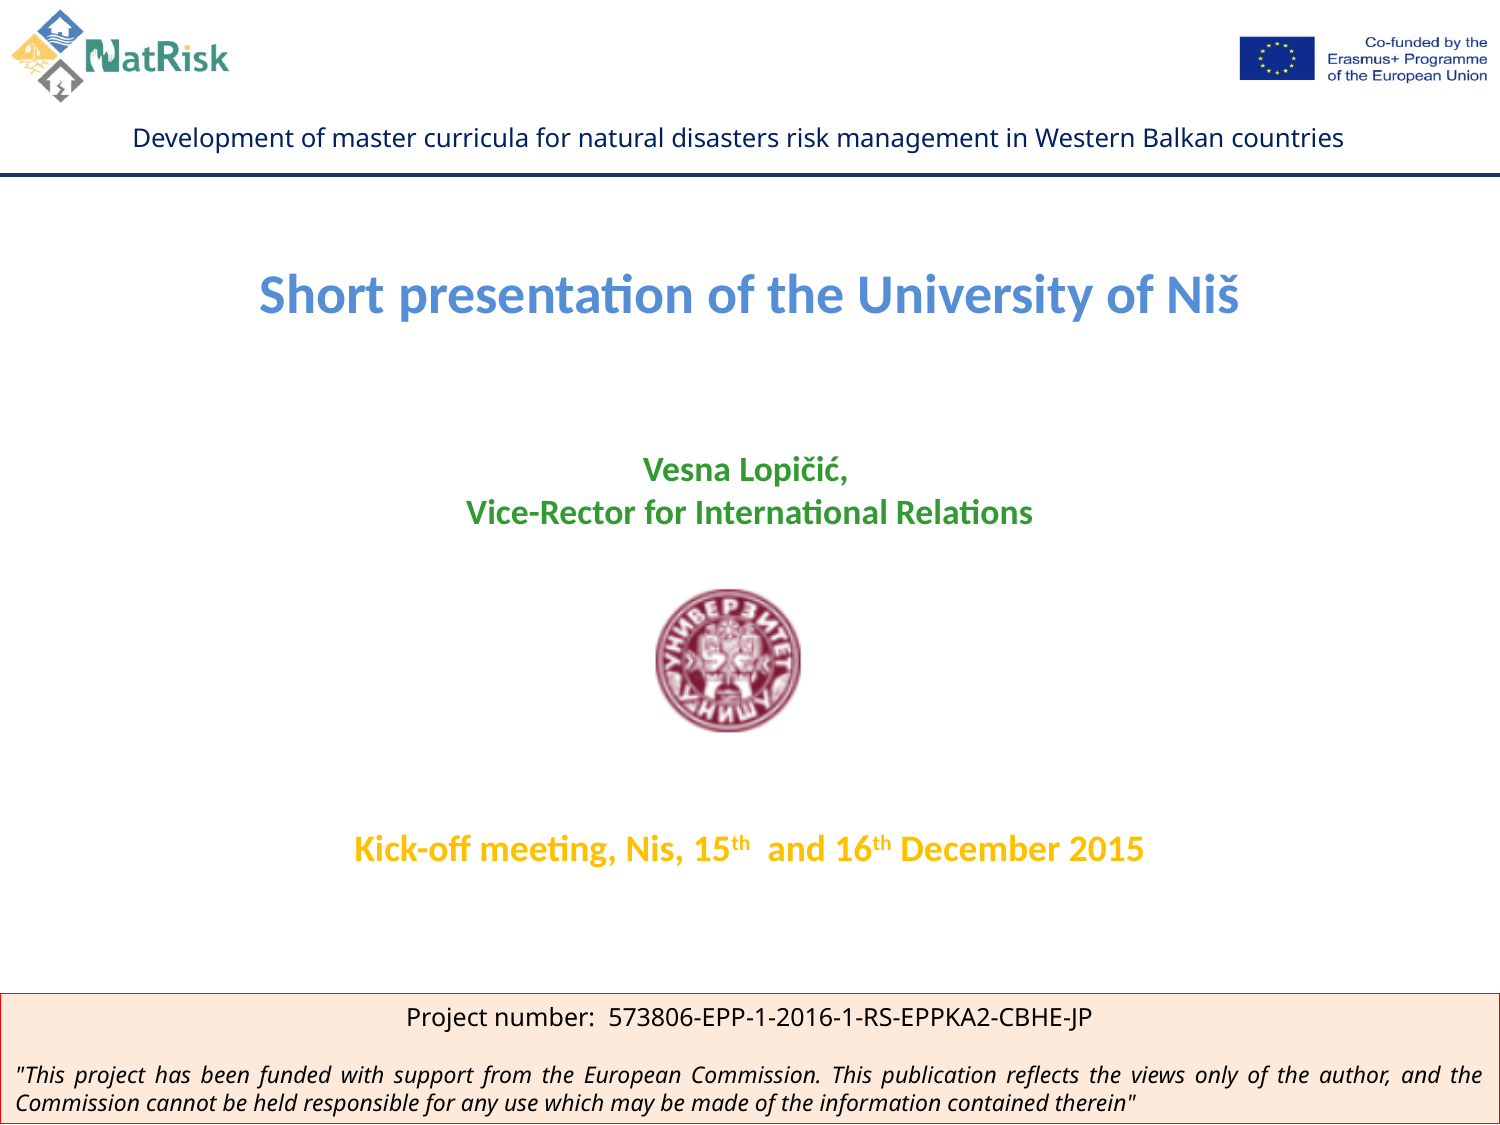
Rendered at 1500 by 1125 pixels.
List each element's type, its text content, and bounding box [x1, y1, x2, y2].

text_box Vesna Lopičić, Vice-Rector for International Relations [112, 437, 1388, 575]
text_box Project number: 573806-EPP-1-2016-1-RS-EPPKA2-CBHE-JP "This project has been funded with support from the European Commission. This publication reflects the views only of the author, and the Commission cannot be held responsible for any use which may be made of the information contained therein" [0, 993, 1500, 1124]
subtitle Short presentation of the University of Niš [225, 249, 1275, 437]
text_box Kick-off meeting, Nis, 15th and 16th December 2015 [112, 812, 1388, 925]
picture [649, 585, 808, 742]
title Development of master curricula for natural disasters risk management in Western Balkan countries [101, 99, 1377, 173]
picture [1224, 24, 1500, 93]
picture [0, 0, 238, 113]
